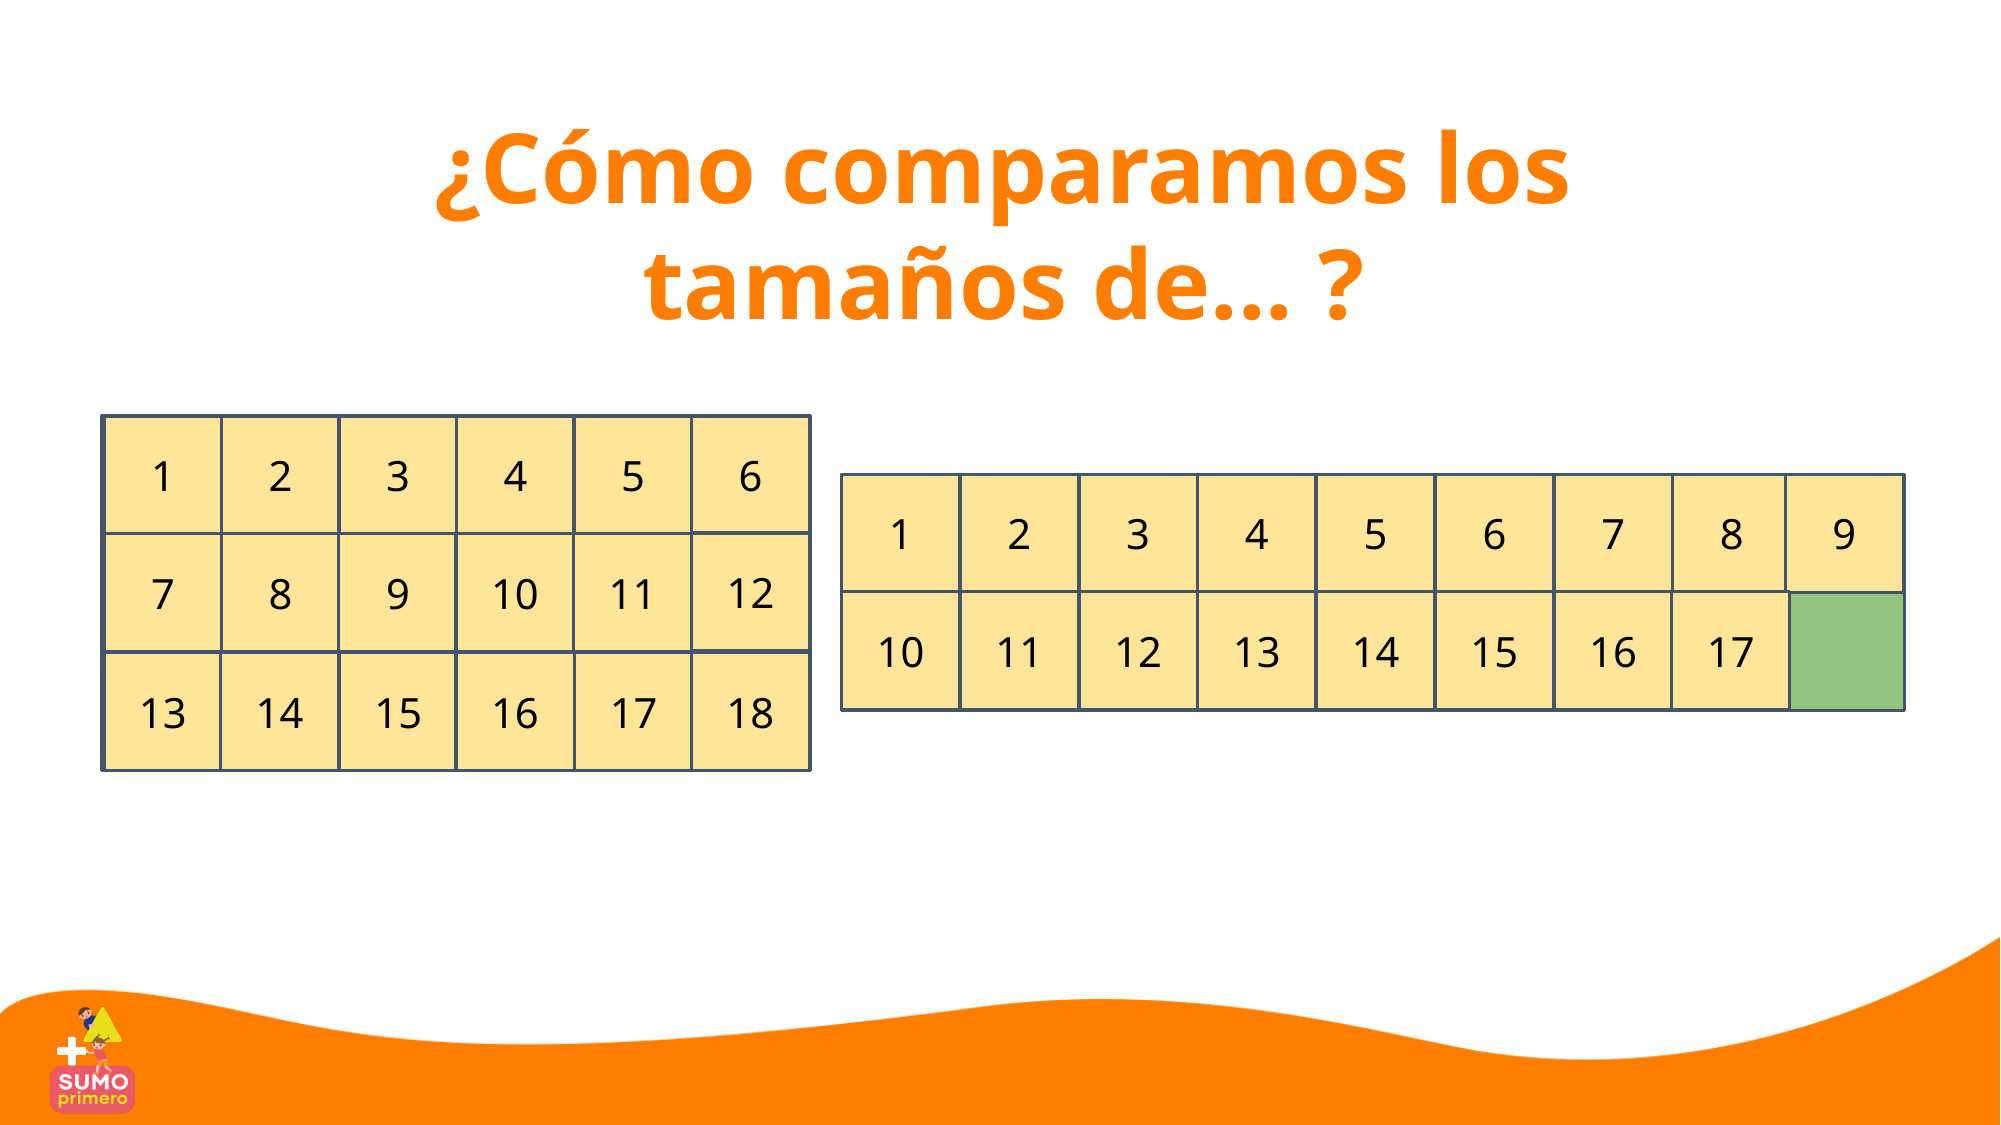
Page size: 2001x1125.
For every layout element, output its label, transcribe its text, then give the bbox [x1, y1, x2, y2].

text_box 1 [103, 416, 221, 533]
text_box 4 [456, 416, 574, 533]
text_box 12 [1079, 591, 1197, 710]
text_box 6 [1435, 474, 1554, 591]
text_box 9 [1785, 474, 1904, 593]
text_box 12 [691, 532, 810, 652]
text_box 15 [339, 652, 456, 771]
text_box 3 [1079, 474, 1197, 591]
text_box 17 [1671, 591, 1790, 710]
text_box 10 [841, 591, 960, 710]
text_box [841, 474, 1905, 711]
text_box 10 [456, 533, 573, 652]
text_box ¿Cómo comparamos los tamaños de... ? [358, 98, 1649, 346]
text_box 16 [456, 652, 574, 771]
text_box 17 [574, 652, 691, 771]
text_box 2 [221, 416, 338, 533]
text_box 15 [1435, 591, 1554, 710]
text_box 5 [1316, 474, 1435, 591]
text_box 7 [103, 533, 221, 652]
text_box 8 [221, 533, 338, 652]
text_box 9 [338, 533, 456, 652]
text_box 13 [103, 652, 220, 771]
text_box 7 [1554, 474, 1672, 591]
picture [0, 69, 2000, 1125]
text_box 11 [960, 591, 1079, 710]
text_box 3 [338, 416, 456, 533]
text_box 14 [220, 652, 339, 771]
text_box 11 [573, 533, 691, 652]
text_box 16 [1554, 591, 1671, 710]
text_box 4 [1197, 474, 1316, 591]
text_box 5 [574, 416, 691, 533]
text_box 13 [1197, 591, 1316, 710]
text_box 8 [1672, 474, 1785, 591]
text_box 18 [691, 652, 810, 771]
text_box 2 [960, 474, 1079, 591]
text_box 6 [691, 416, 810, 532]
text_box 1 [841, 474, 960, 591]
text_box 14 [1316, 591, 1435, 710]
